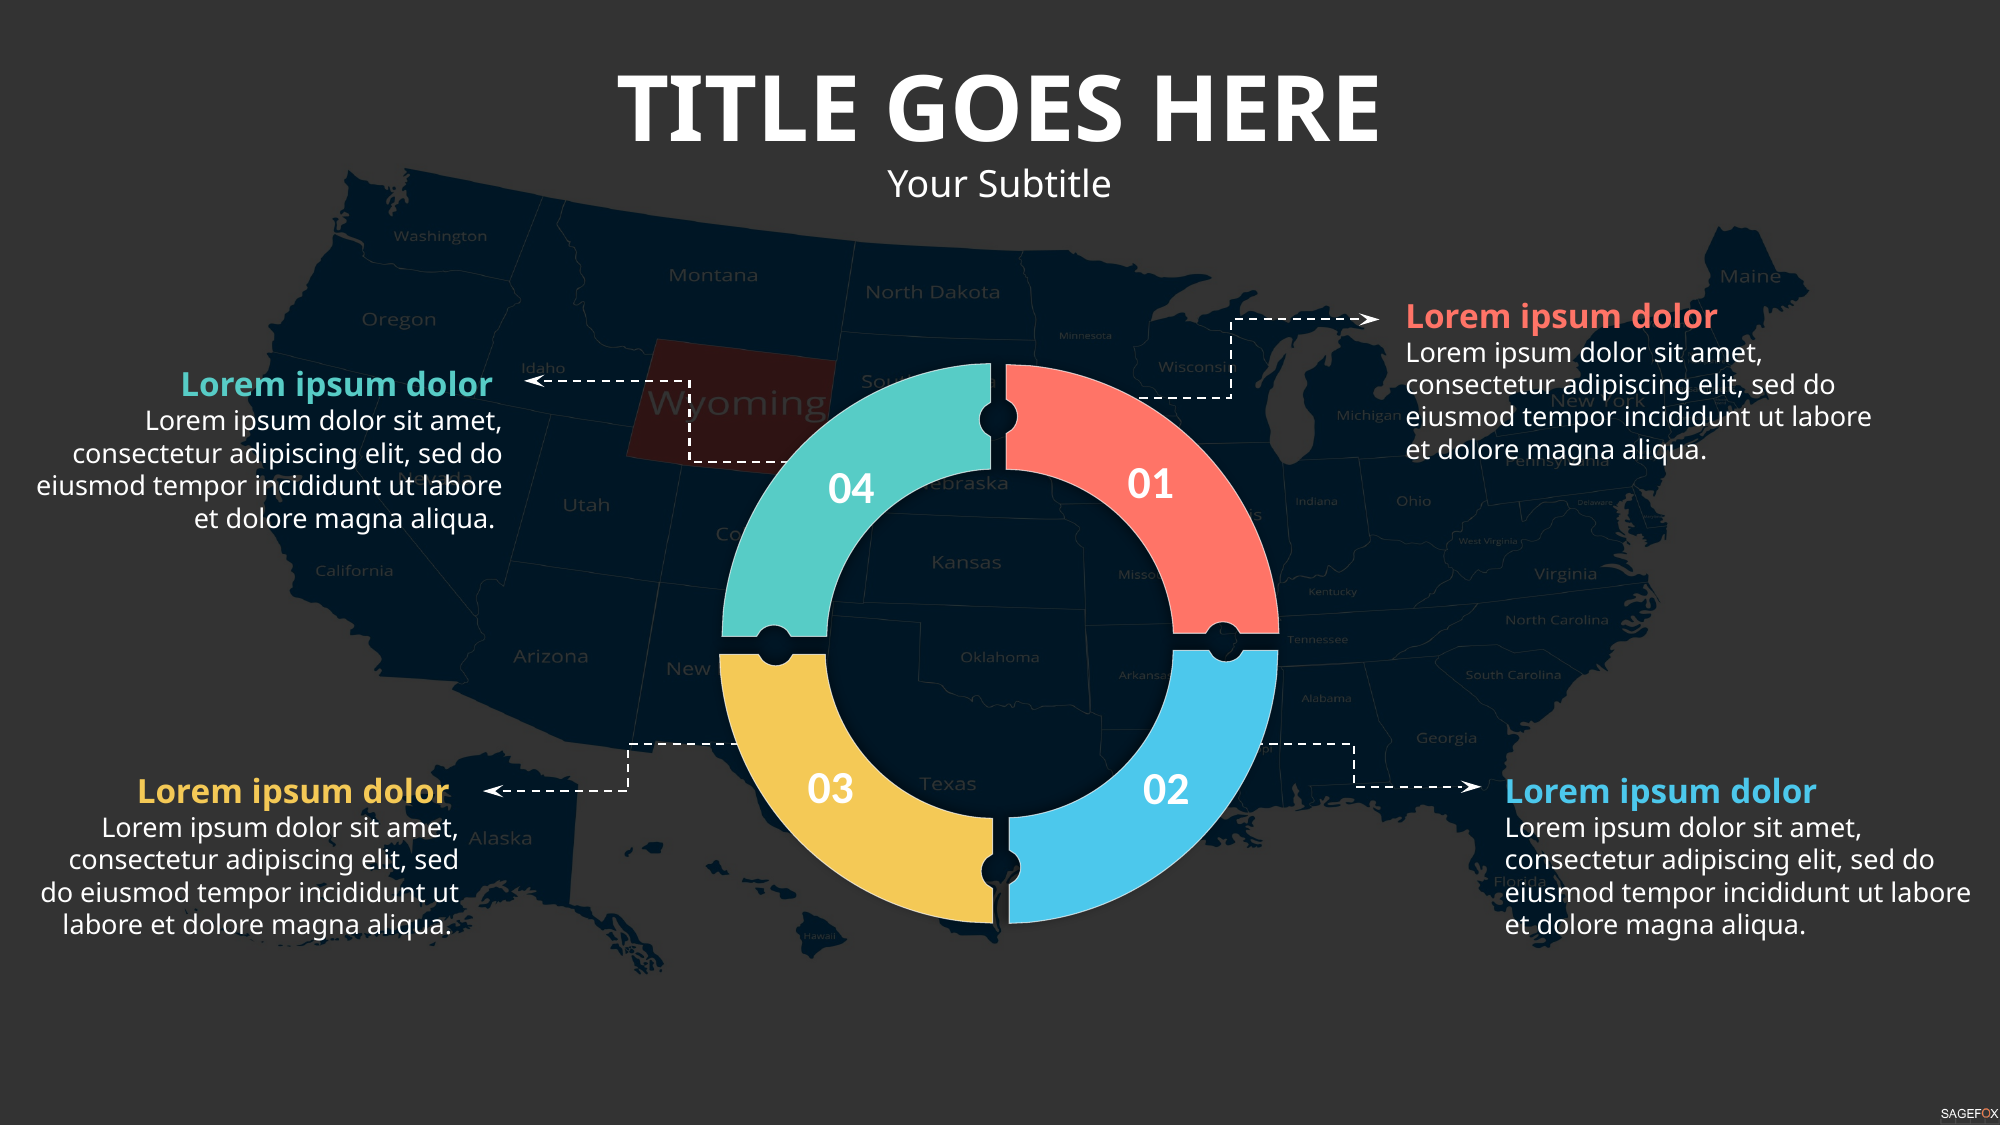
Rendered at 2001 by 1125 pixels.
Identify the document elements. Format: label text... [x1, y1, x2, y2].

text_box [719, 654, 993, 924]
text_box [1009, 650, 1278, 924]
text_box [1081, 319, 1380, 398]
text_box Lorem ipsum dolor Lorem ipsum dolor sit amet, consectetur adipiscing elit, sed do eiusmod tempor incididunt ut labore et dolore magna aliqua. [1494, 765, 1988, 946]
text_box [482, 744, 719, 792]
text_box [1006, 364, 1279, 634]
picture [0, 0, 2001, 1125]
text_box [721, 363, 991, 637]
text_box TITLE GOES HERE Your Subtitle [548, 42, 1452, 212]
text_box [1278, 743, 1482, 787]
text_box Lorem ipsum dolor Lorem ipsum dolor sit amet, consectetur adipiscing elit, sed do eiusmod tempor incididunt ut labore et dolore magna aliqua. [1395, 289, 1889, 470]
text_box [523, 380, 721, 463]
text_box Lorem ipsum dolor Lorem ipsum dolor sit amet, consectetur adipiscing elit, sed do eiusmod tempor incididunt ut labore et dolore magna aliqua. [15, 358, 513, 539]
text_box Lorem ipsum dolor Lorem ipsum dolor sit amet, consectetur adipiscing elit, sed do eiusmod tempor incididunt ut labore et dolore magna aliqua. [23, 765, 469, 946]
